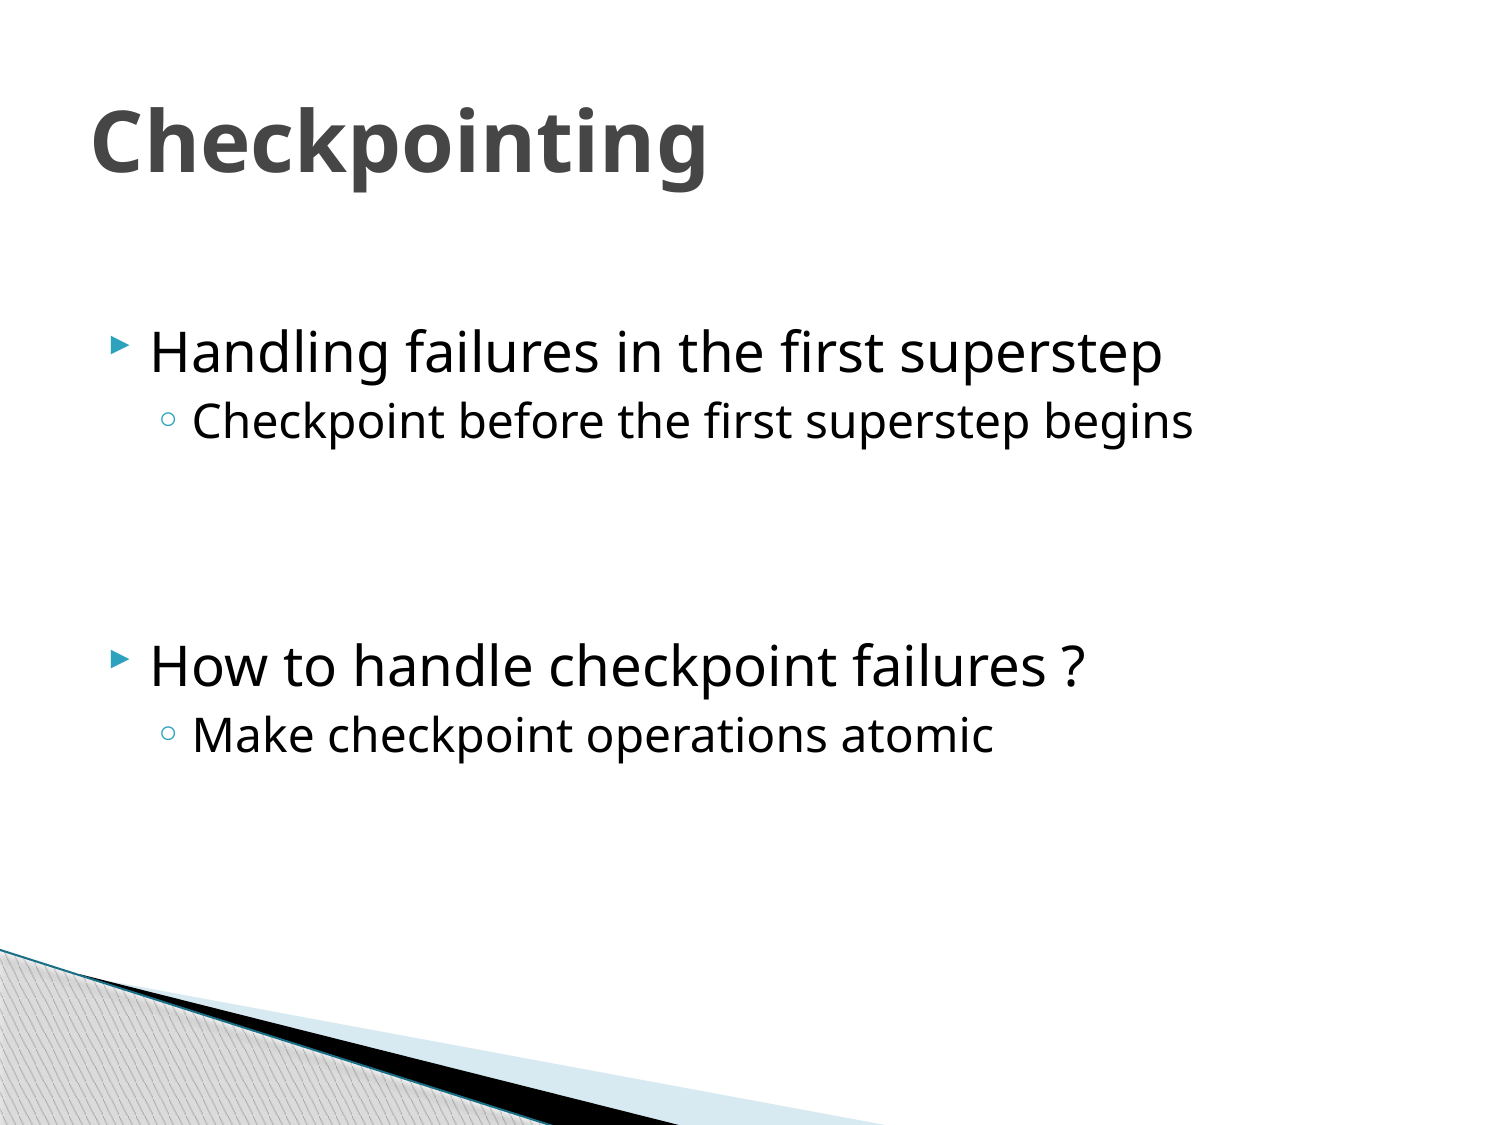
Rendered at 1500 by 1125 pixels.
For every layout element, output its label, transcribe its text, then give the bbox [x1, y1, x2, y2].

list Handling failures in the first superstep Checkpoint before the first superstep begins How to handle checkpoint failures ? Make checkpoint operations atomic [75, 243, 1425, 986]
title Checkpointing [75, 45, 1425, 233]
